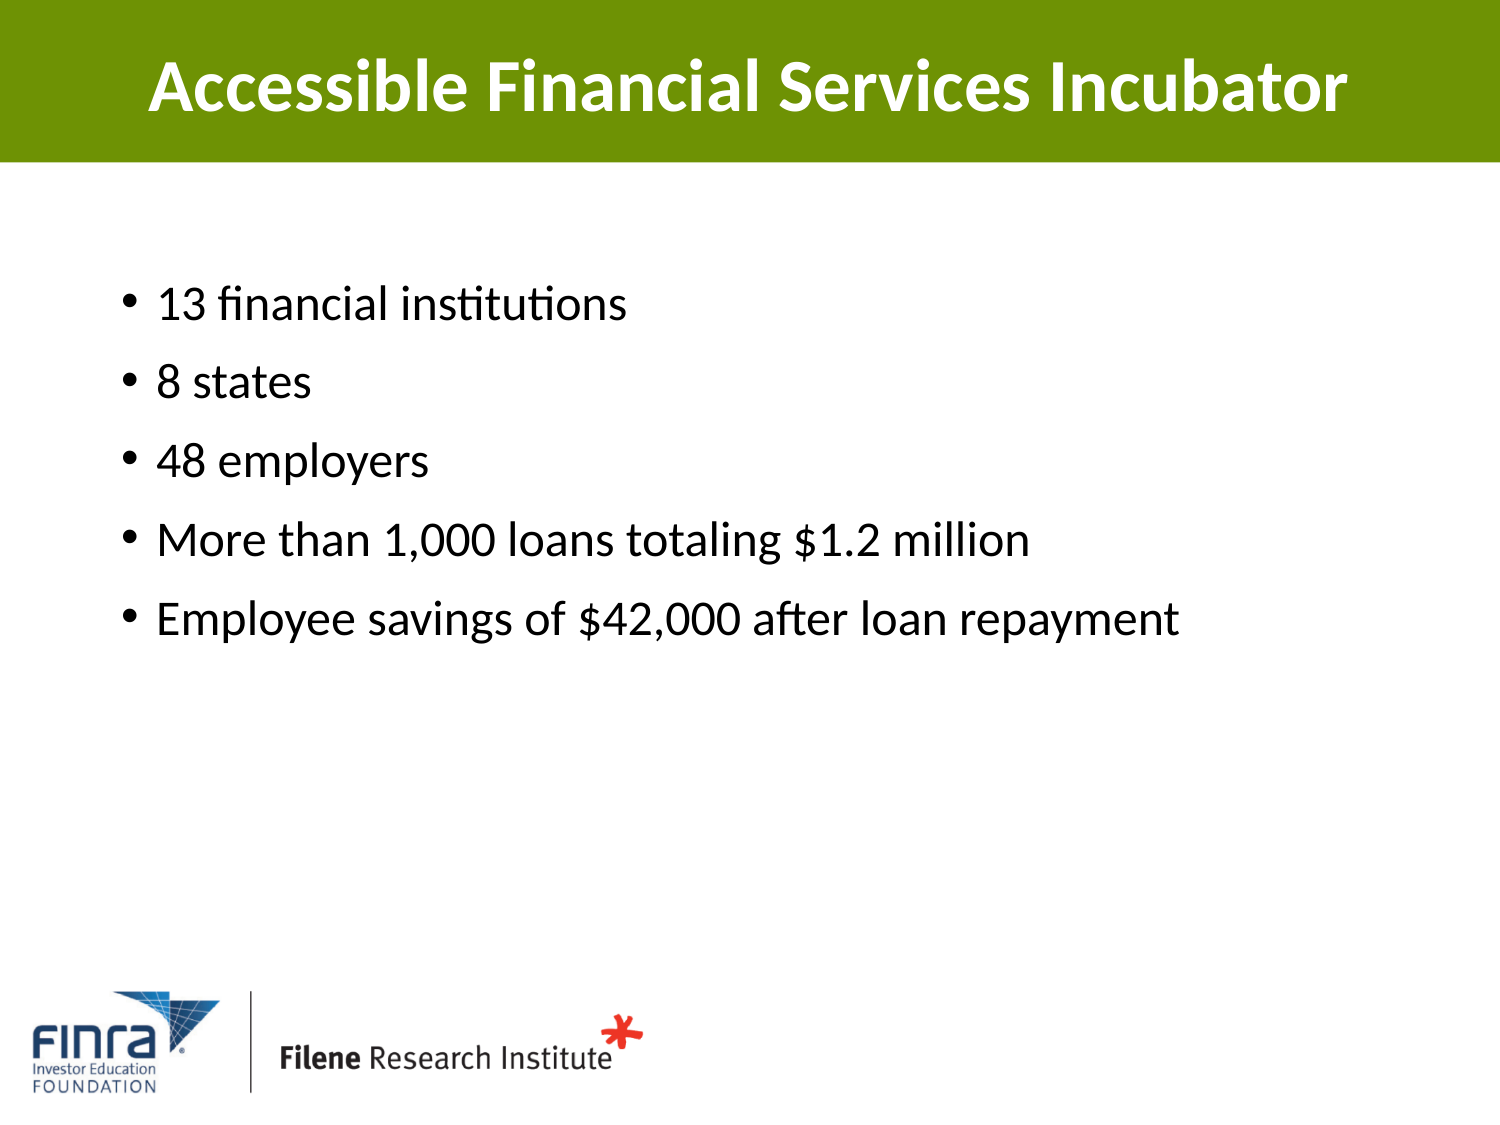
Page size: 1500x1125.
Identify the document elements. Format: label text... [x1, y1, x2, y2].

text_box 13 financial institutions 8 states 48 employers More than 1,000 loans totaling $1.2 million Employee savings of $42,000 after loan repayment [106, 262, 1400, 758]
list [12, 974, 656, 1113]
title Accessible Financial Services Incubator [0, 0, 1500, 163]
